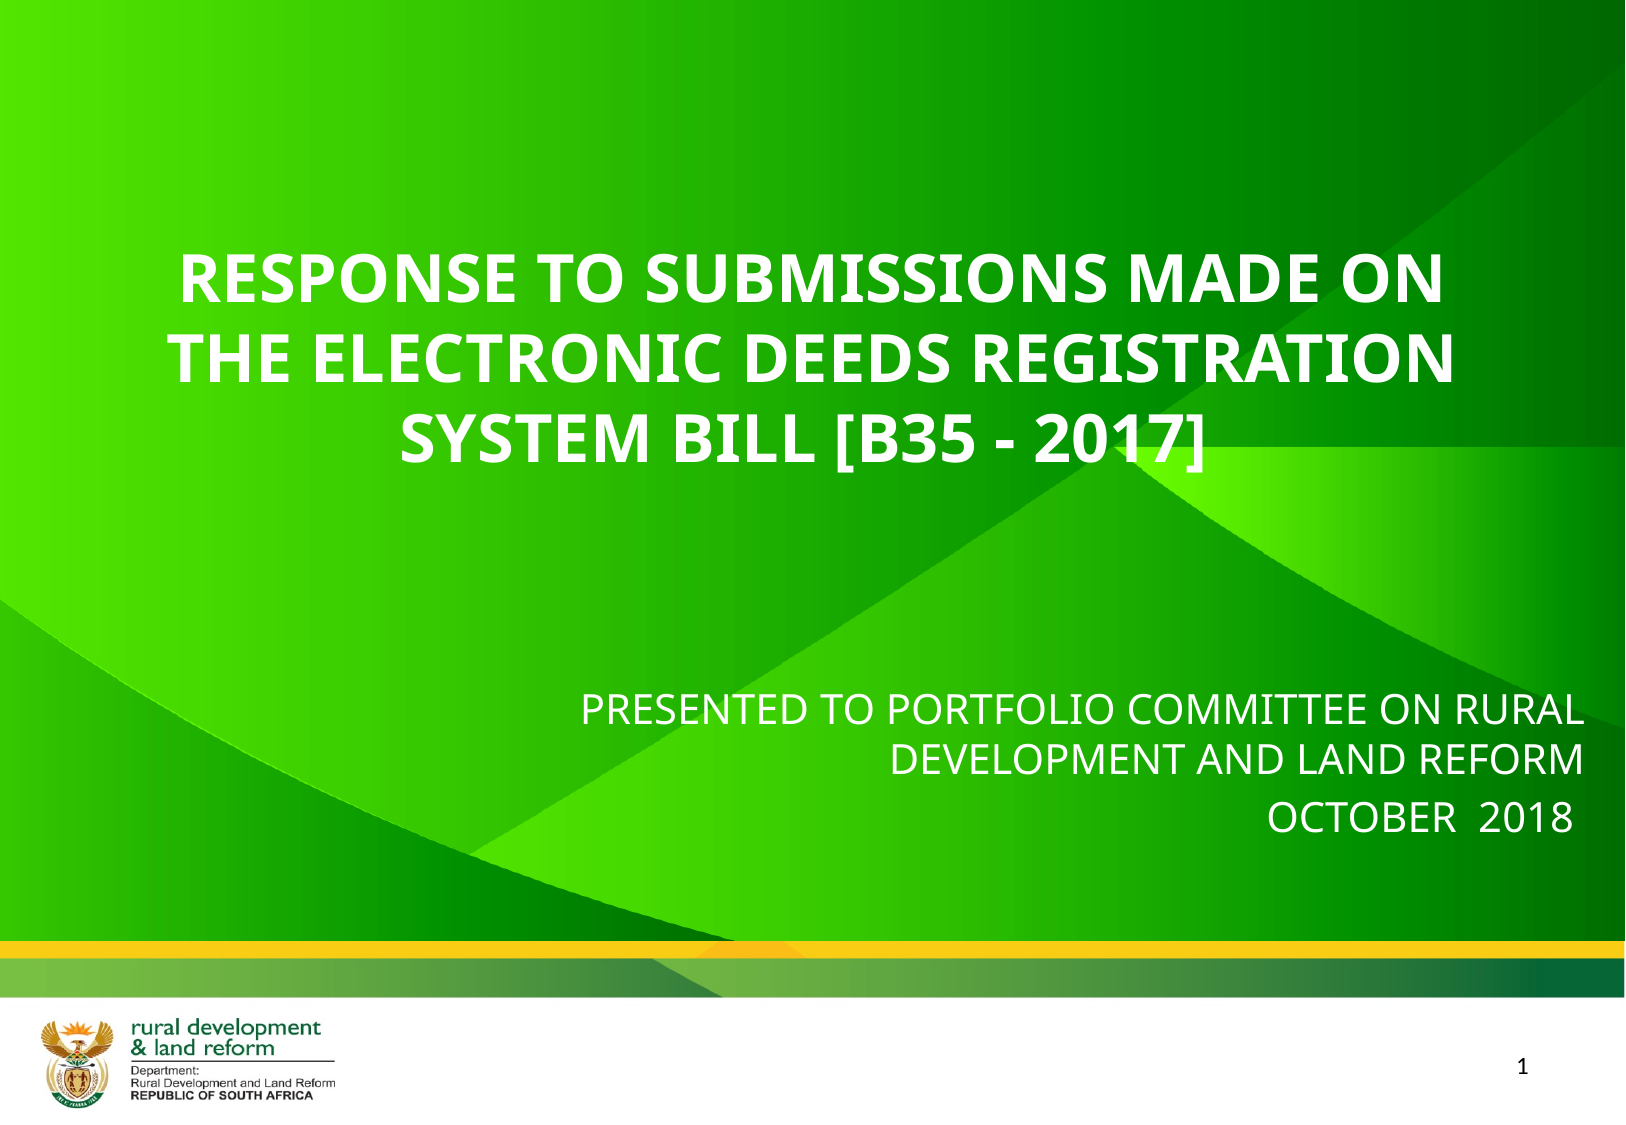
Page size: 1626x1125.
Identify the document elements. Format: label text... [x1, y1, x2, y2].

picture [0, 0, 1625, 1125]
subtitle PRESENTED TO PORTFOLIO COMMITTEE ON RURAL DEVELOPMENT AND LAND REFORM OCTOBER 2018 [462, 675, 1600, 888]
title RESPONSE TO SUBMISSIONS MADE ON THE ELECTRONIC DEEDS REGISTRATION SYSTEM BILL [B35 - 2017] [121, 212, 1504, 500]
